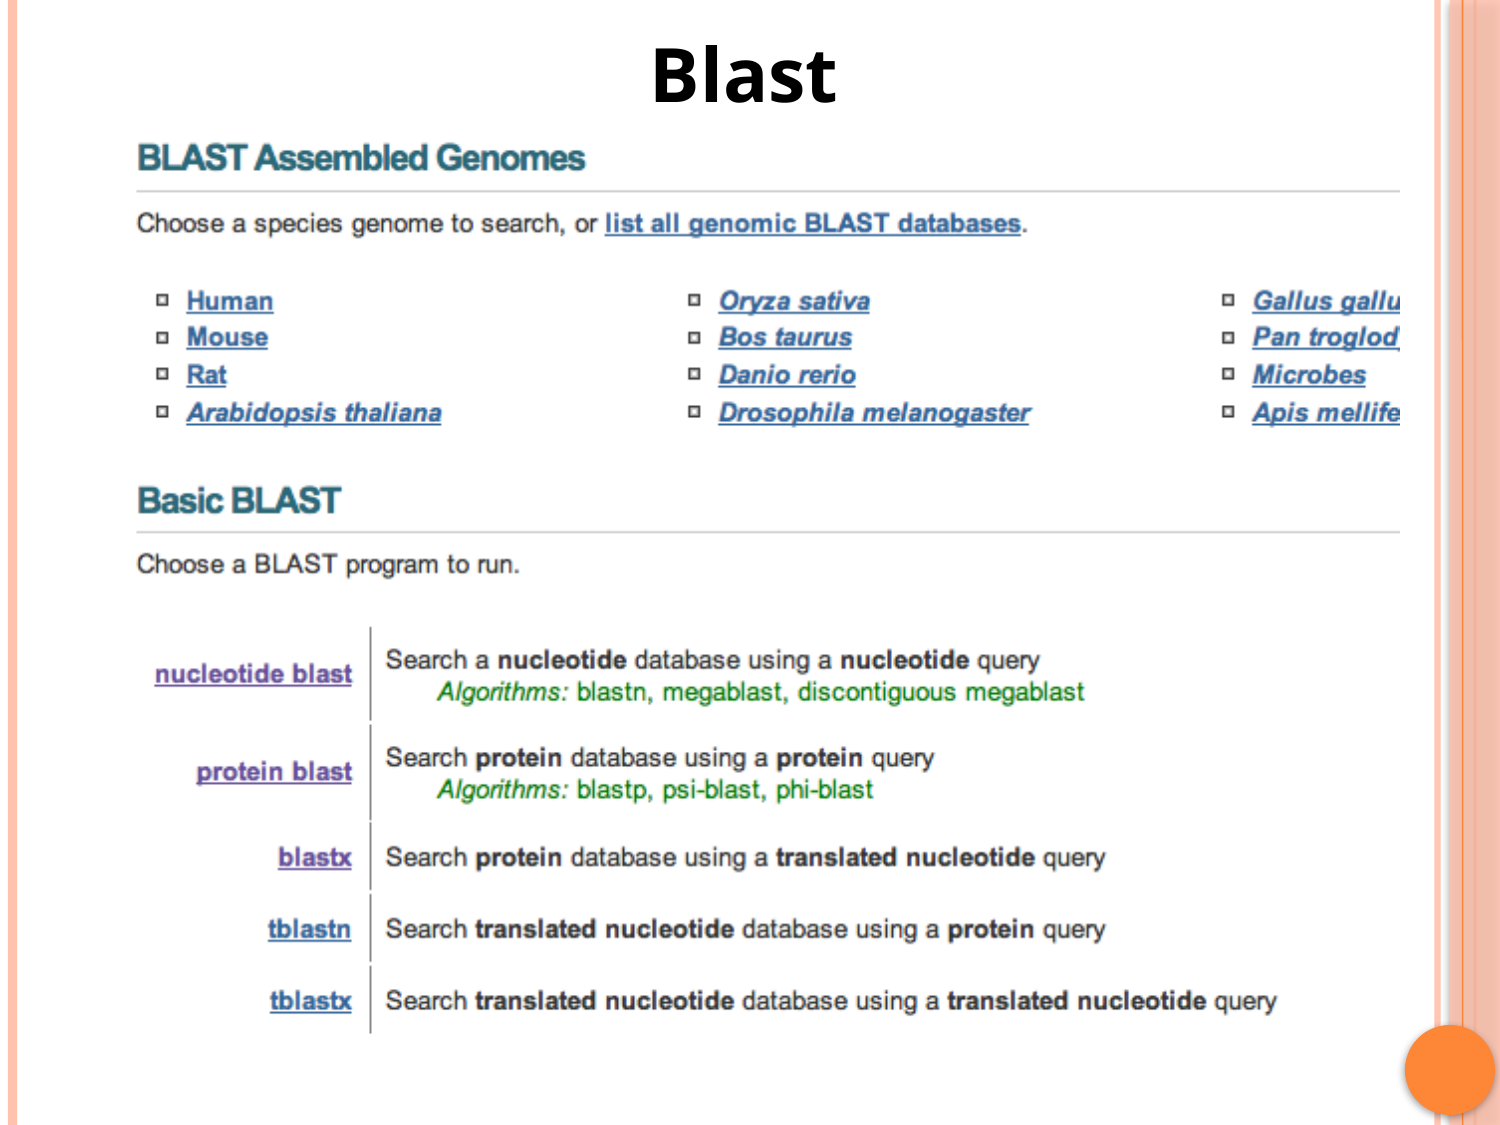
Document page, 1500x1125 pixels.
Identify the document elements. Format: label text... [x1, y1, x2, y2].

text_box Blast [635, 19, 854, 120]
picture [115, 123, 1401, 1045]
